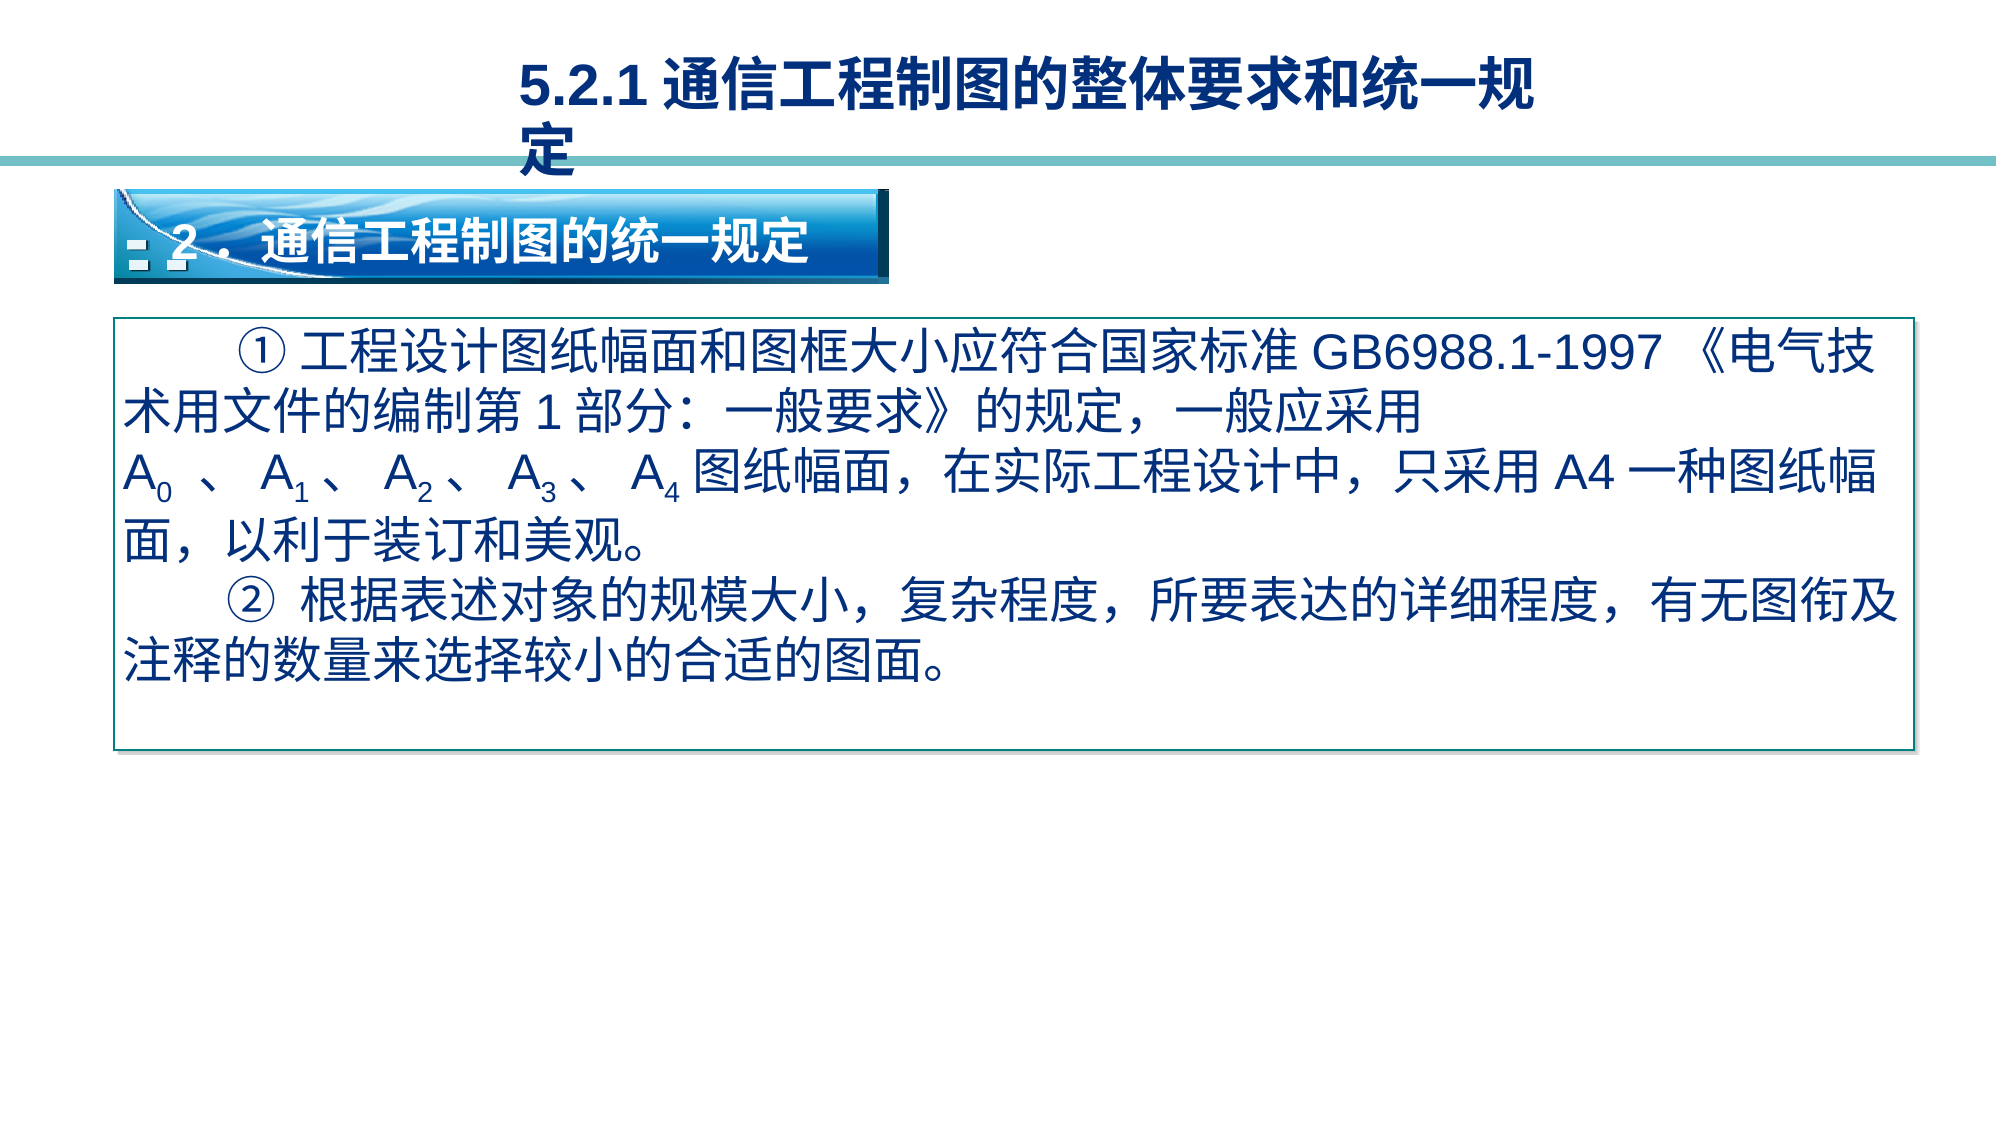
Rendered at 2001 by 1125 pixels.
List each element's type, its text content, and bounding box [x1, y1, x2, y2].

text_box ①工程设计图纸幅面和图框大小应符合国家标准GB6988.1-1997《电气技术用文件的编制第1部分：一般要求》的规定，一般应采用A0 、A1、A2、A3、A4图纸幅面，在实际工程设计中，只采用A4一种图纸幅面，以利于装订和美观。 ② 根据表述对象的规模大小，复杂程度，所要表达的详细程度，有无图衔及注释的数量来选择较小的合适的图面。 [114, 318, 1915, 751]
picture [521, 278, 889, 285]
text_box 5.2.1通信工程制图的整体要求和统一规定 [503, 42, 1603, 138]
picture [113, 189, 879, 277]
